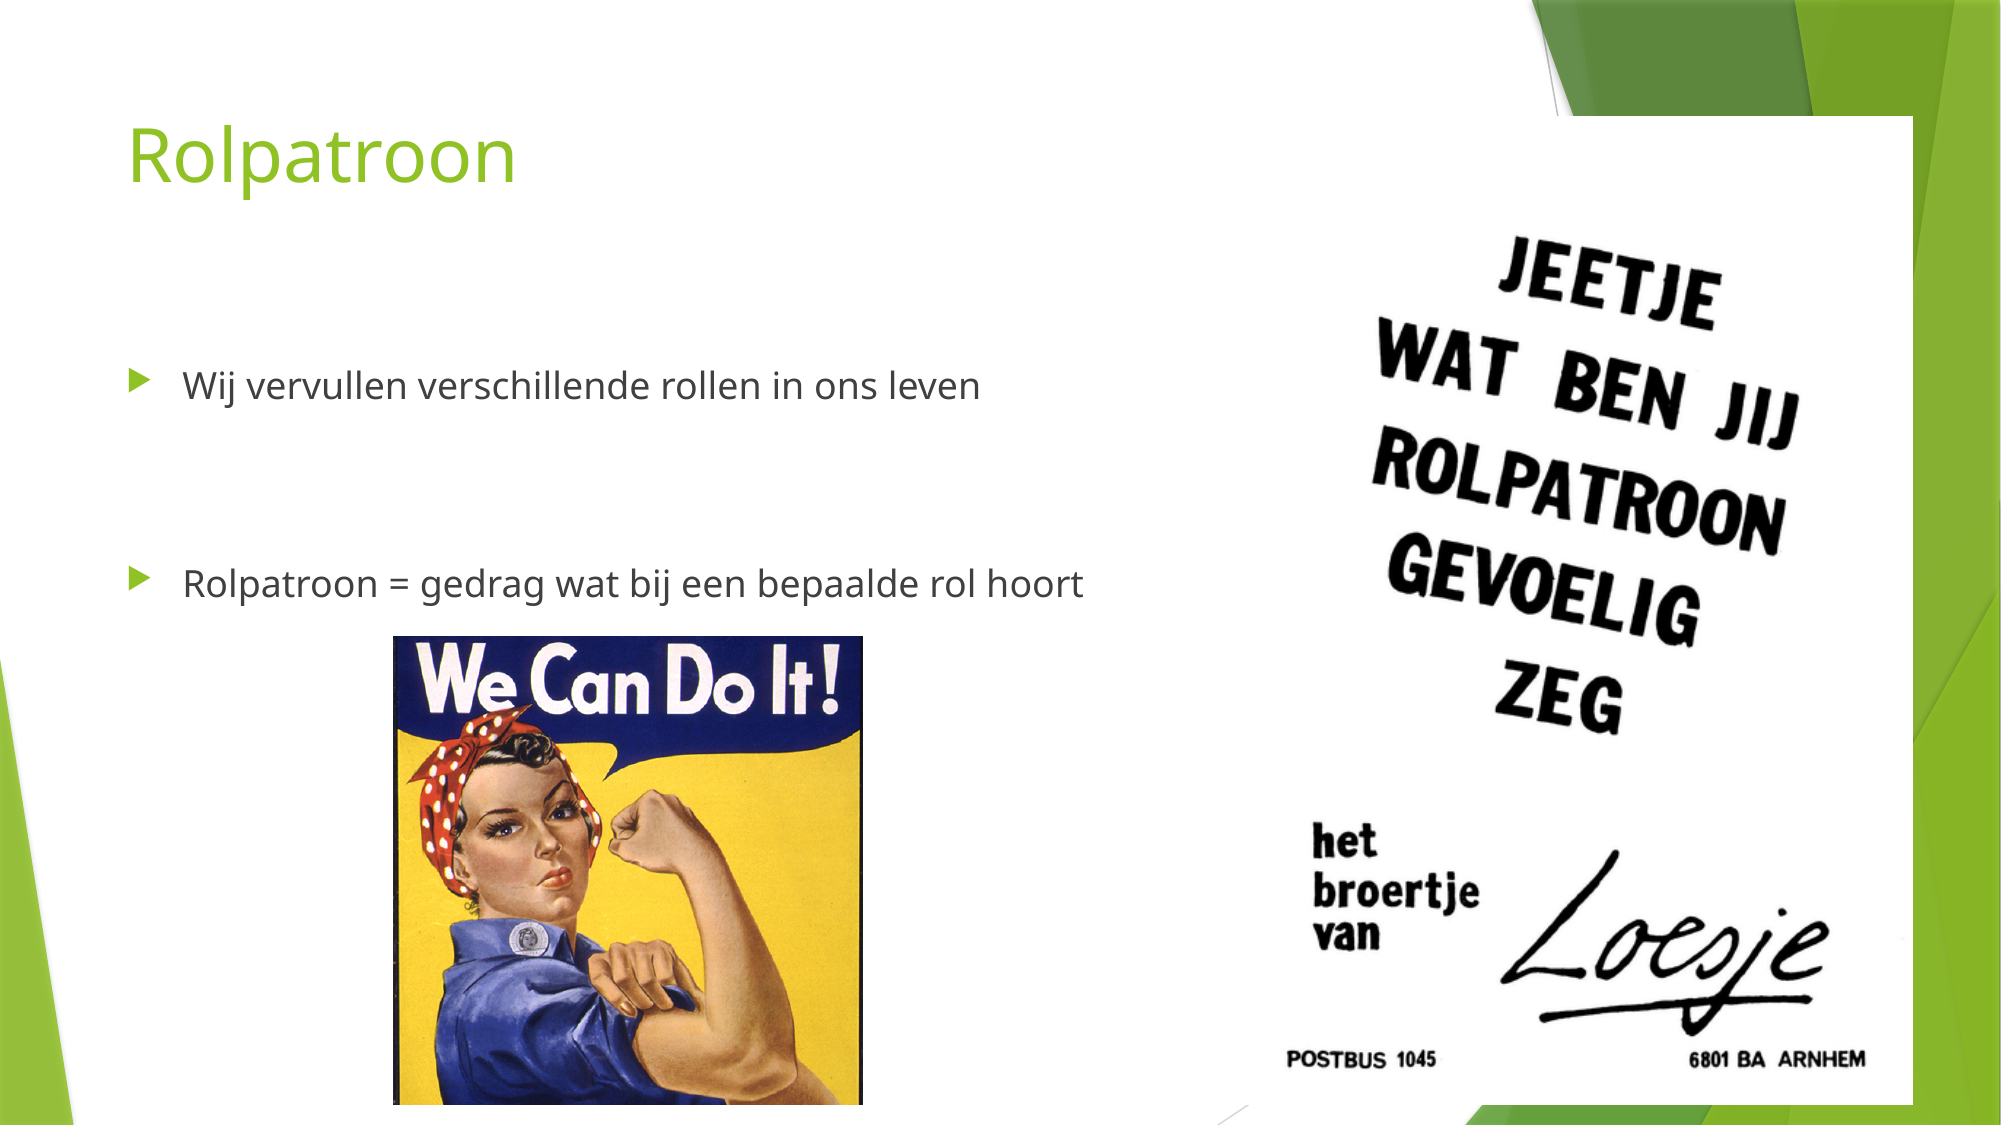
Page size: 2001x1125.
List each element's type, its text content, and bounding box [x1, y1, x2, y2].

list Wij vervullen verschillende rollen in ons leven Rolpatroon = gedrag wat bij een bepaalde rol hoort [111, 354, 1208, 992]
picture [392, 635, 863, 1106]
picture [1212, 116, 1914, 1106]
title Rolpatroon [111, 99, 1522, 317]
